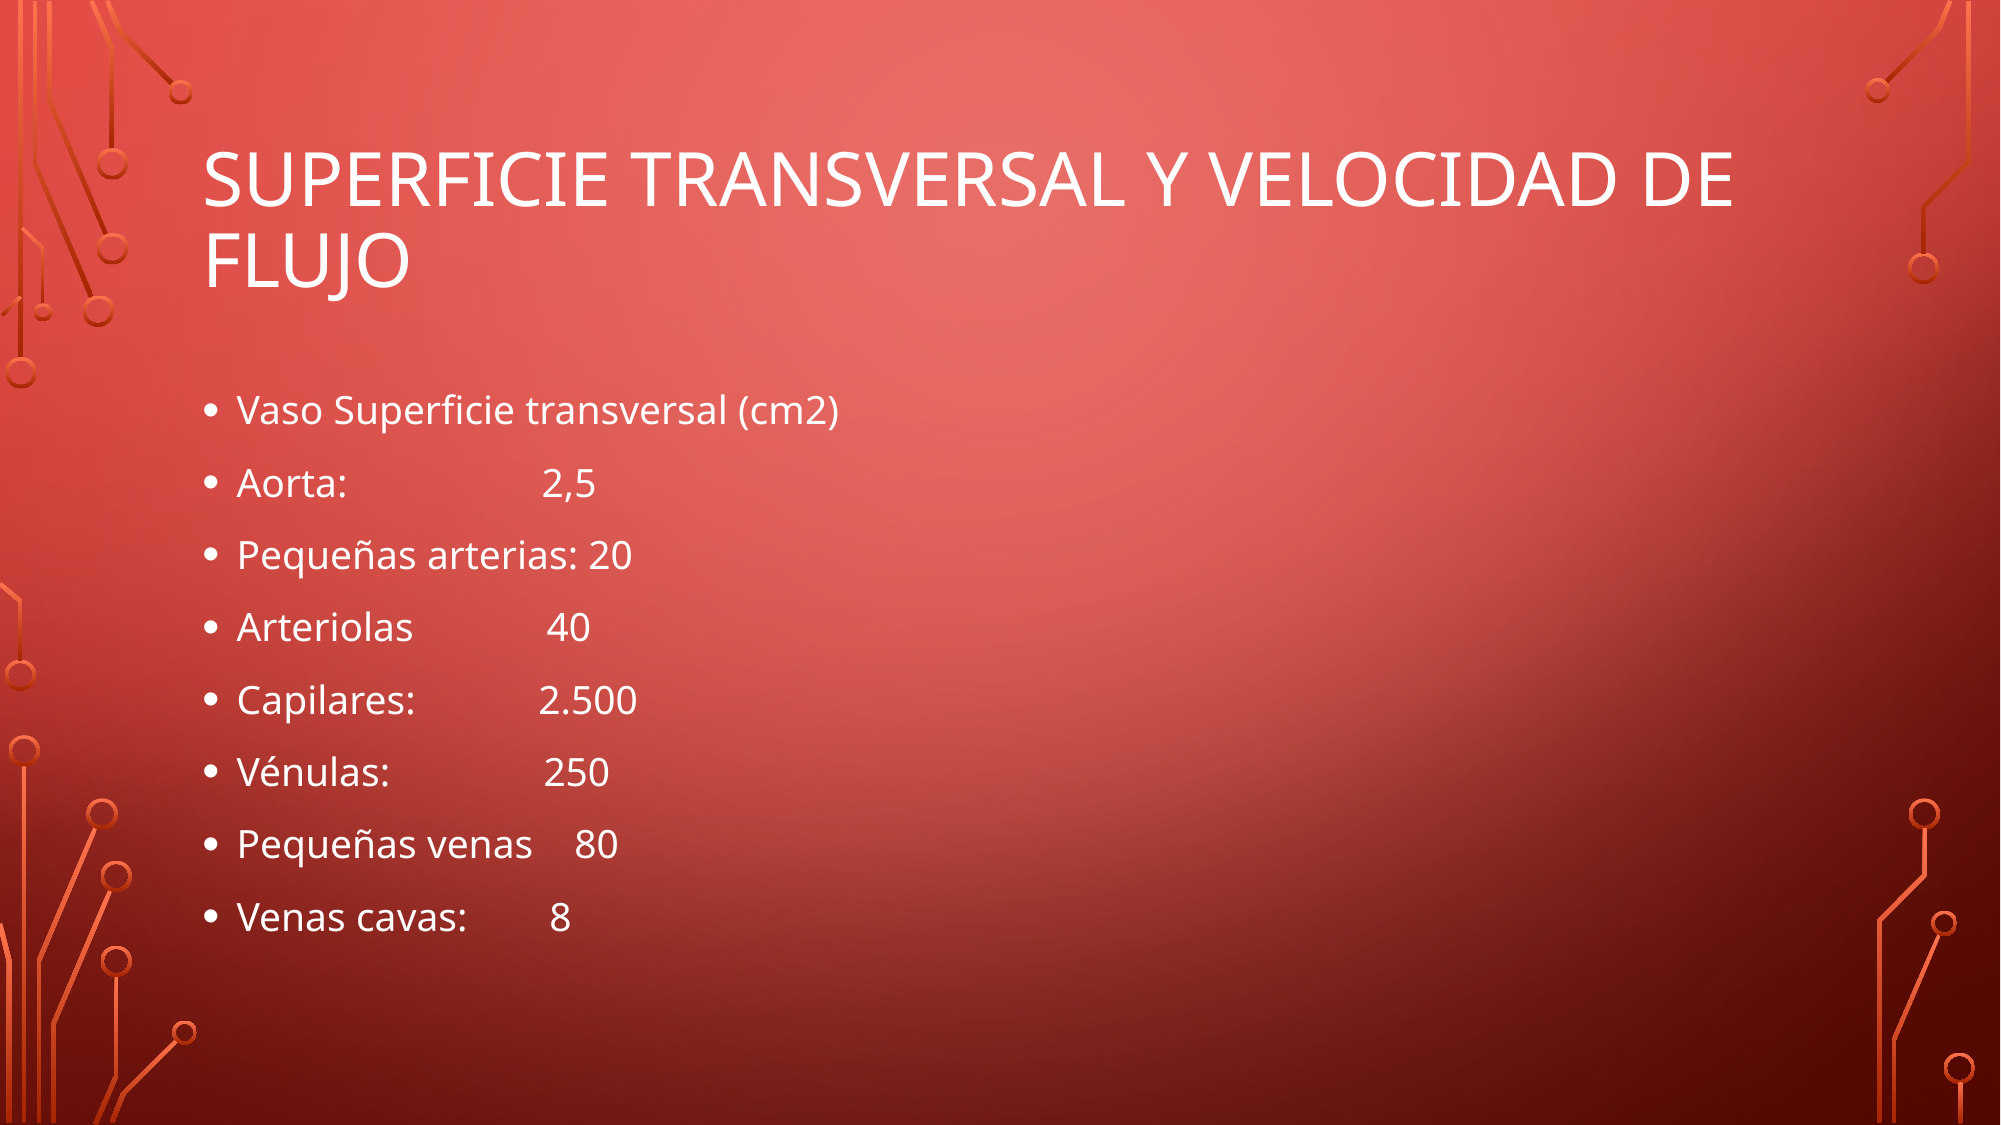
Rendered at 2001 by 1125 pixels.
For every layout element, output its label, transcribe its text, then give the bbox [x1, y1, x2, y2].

list Vaso Superficie transversal (cm2) Aorta: 2,5 Pequeñas arterias: 20 Arteriolas 40 Capilares: 2.500 Vénulas: 250 Pequeñas venas 80 Venas cavas: 8 [187, 369, 1813, 950]
title SUPERFICIE TRANSVERSAL Y VELOCIDAD DE FLUJO [187, 101, 1813, 344]
